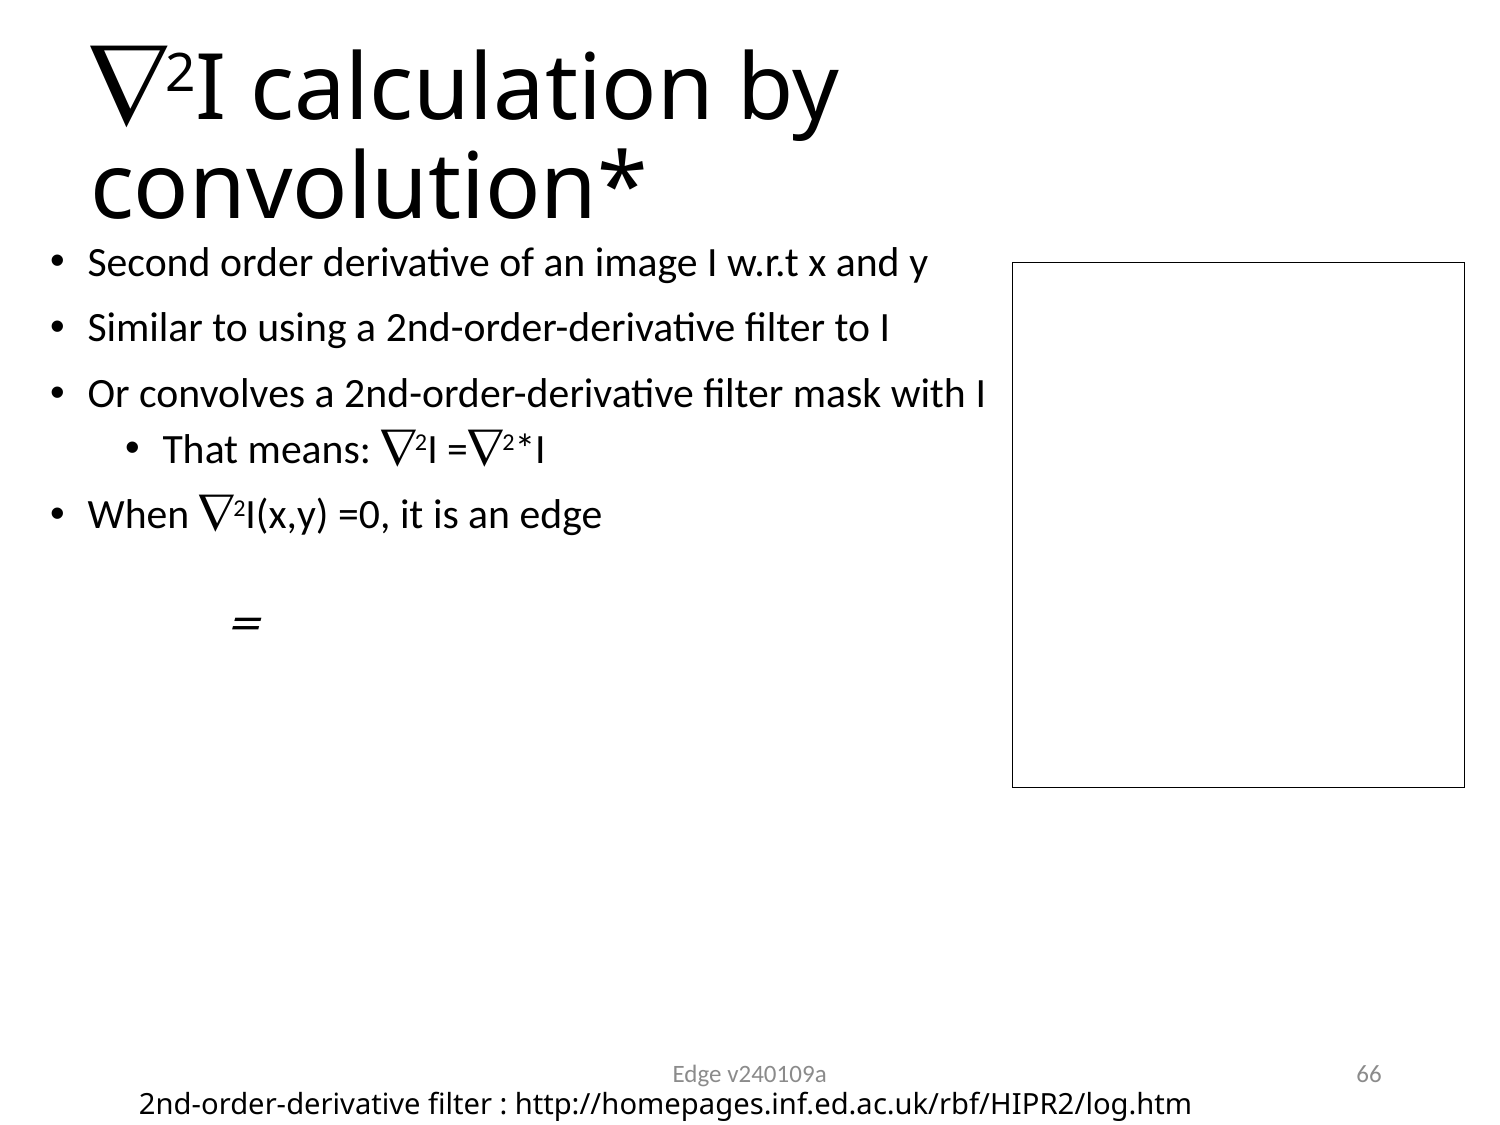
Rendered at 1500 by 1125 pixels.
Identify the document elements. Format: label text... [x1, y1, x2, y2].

list Second order derivative of an image I w.r.t x and y Similar to using a 2nd-order-derivative filter to I Or convolves a 2nd-order-derivative filter mask with I That means: 2I =2*I When 2I(x,y) =0, it is an edge [35, 232, 1298, 976]
title 2I calculation by convolution* [75, 45, 1425, 233]
text_box 2nd-order-derivative filter : http://homepages.inf.ed.ac.uk/rbf/HIPR2/log.htm [124, 1042, 1209, 1125]
footer Edge v240109a [496, 1042, 1004, 1103]
slide_number 66 [1059, 1042, 1397, 1103]
